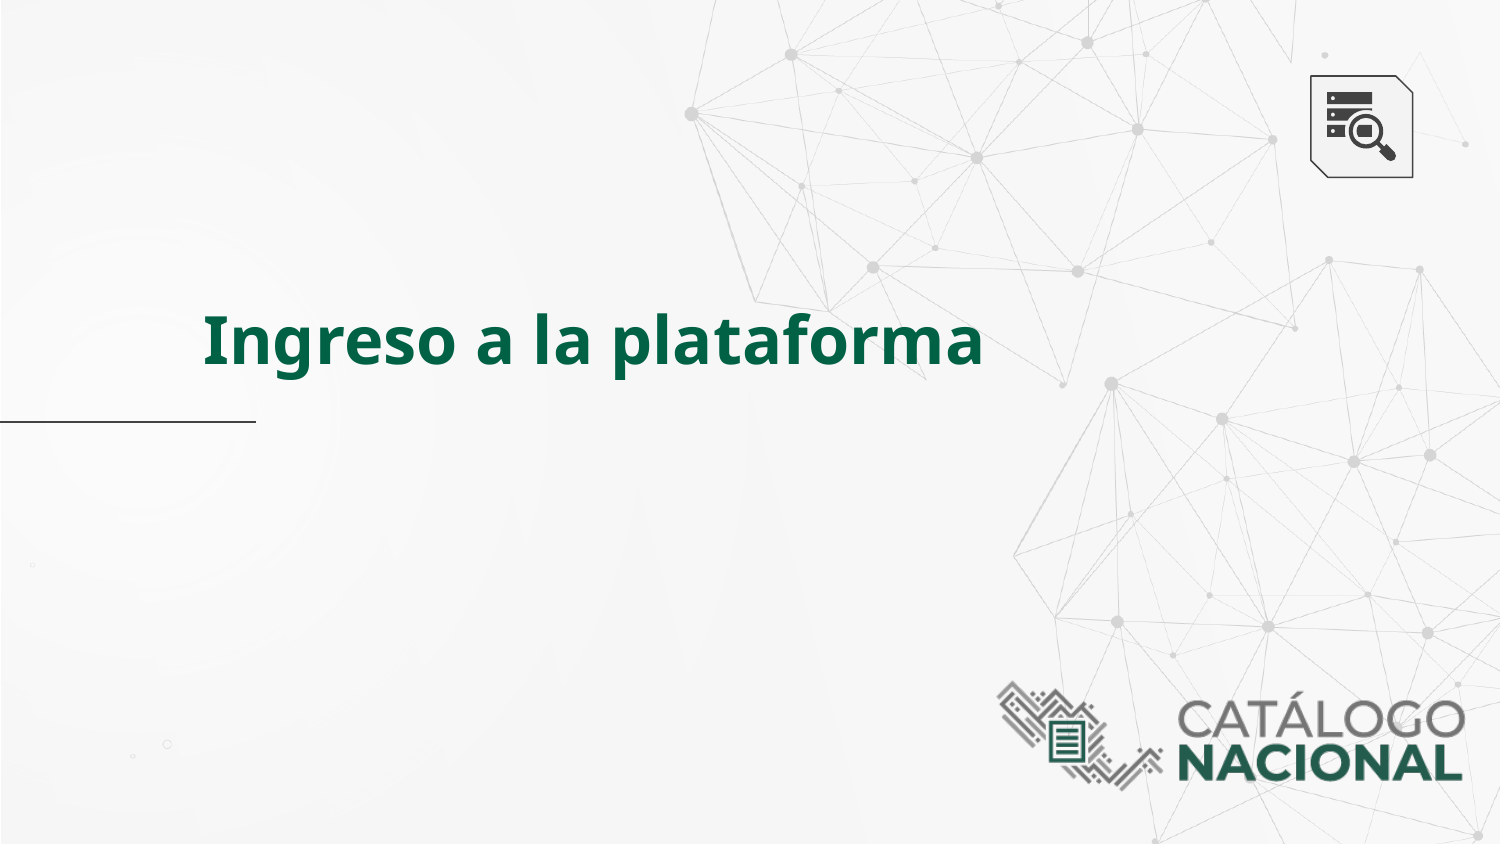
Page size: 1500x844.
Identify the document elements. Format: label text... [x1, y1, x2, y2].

text_box [1310, 76, 1413, 178]
title Ingreso a la plataforma [188, 254, 1010, 422]
picture [981, 658, 1487, 802]
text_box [1326, 91, 1397, 162]
